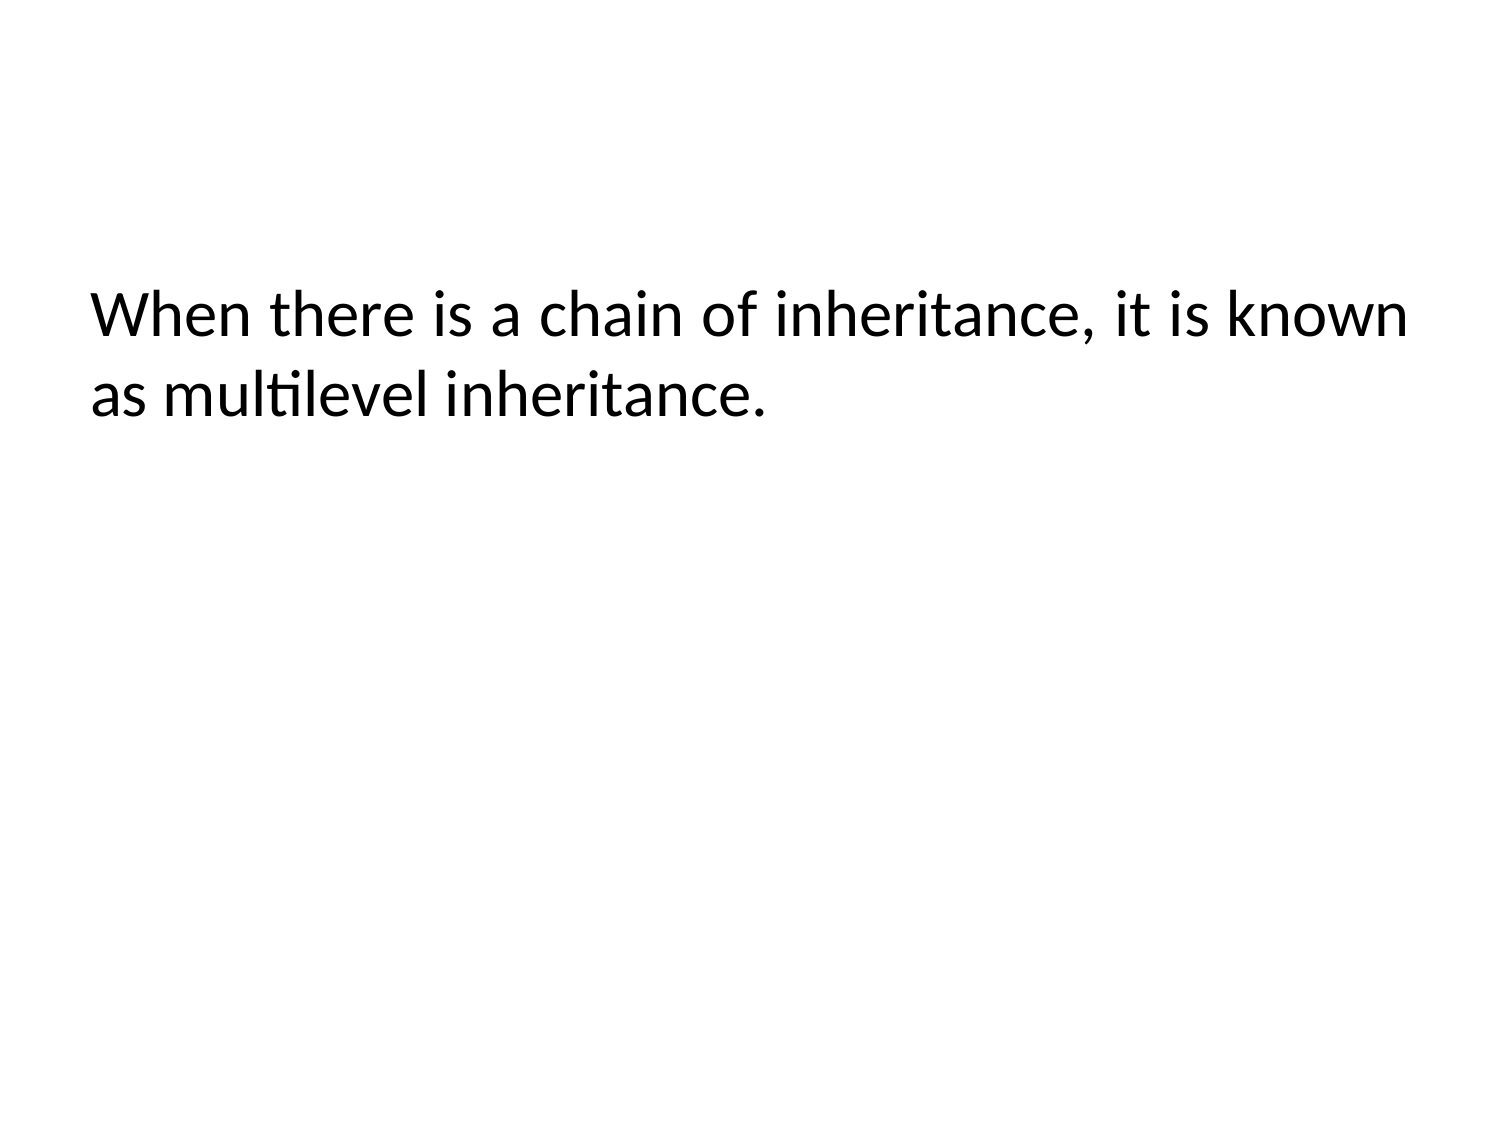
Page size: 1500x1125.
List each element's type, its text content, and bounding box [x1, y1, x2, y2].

list When there is a chain of inheritance, it is known as multilevel inheritance. [75, 262, 1425, 1005]
